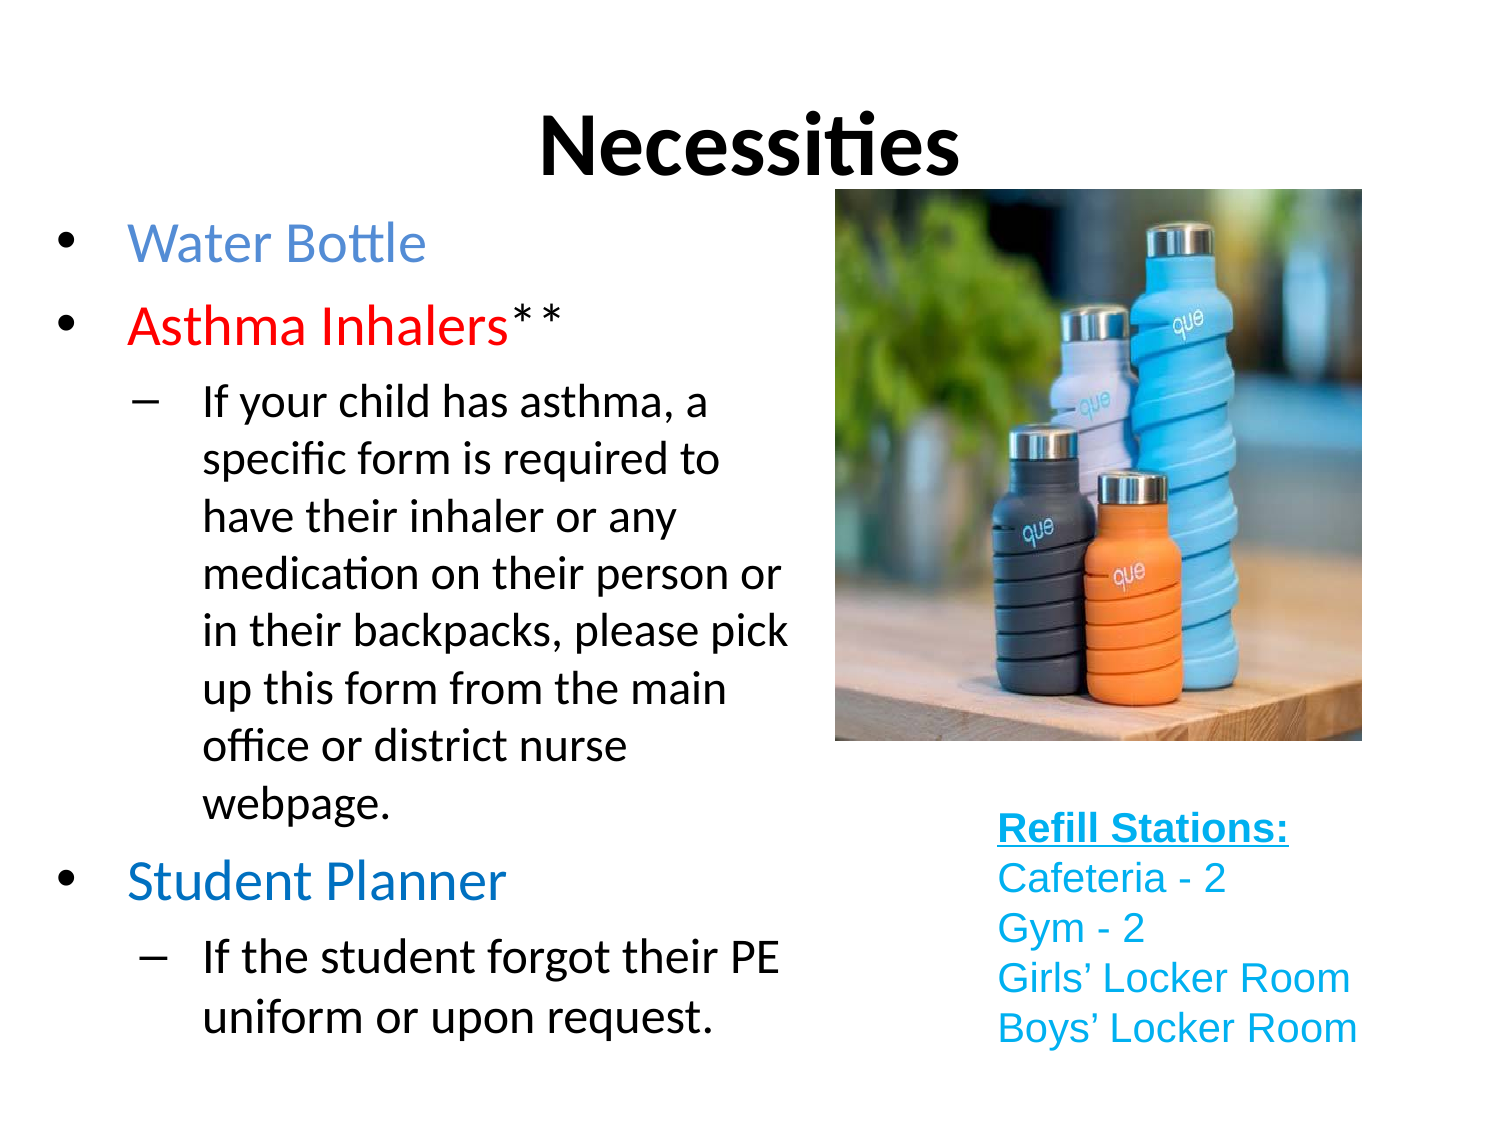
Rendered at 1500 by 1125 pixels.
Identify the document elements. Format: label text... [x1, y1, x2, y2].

title Necessities [75, 45, 1425, 233]
list Water Bottle Asthma Inhalers** If your child has asthma, a specific form is required to have their inhaler or any medication on their person or in their backpacks, please pick up this form from the main office or district nurse webpage. Student Planner If the student forgot their PE uniform or upon request. [37, 189, 819, 1109]
text_box Refill Stations: Cafeteria - 2 Gym - 2 Girls’ Locker Room Boys’ Locker Room [982, 793, 1444, 1059]
picture [835, 188, 1362, 741]
